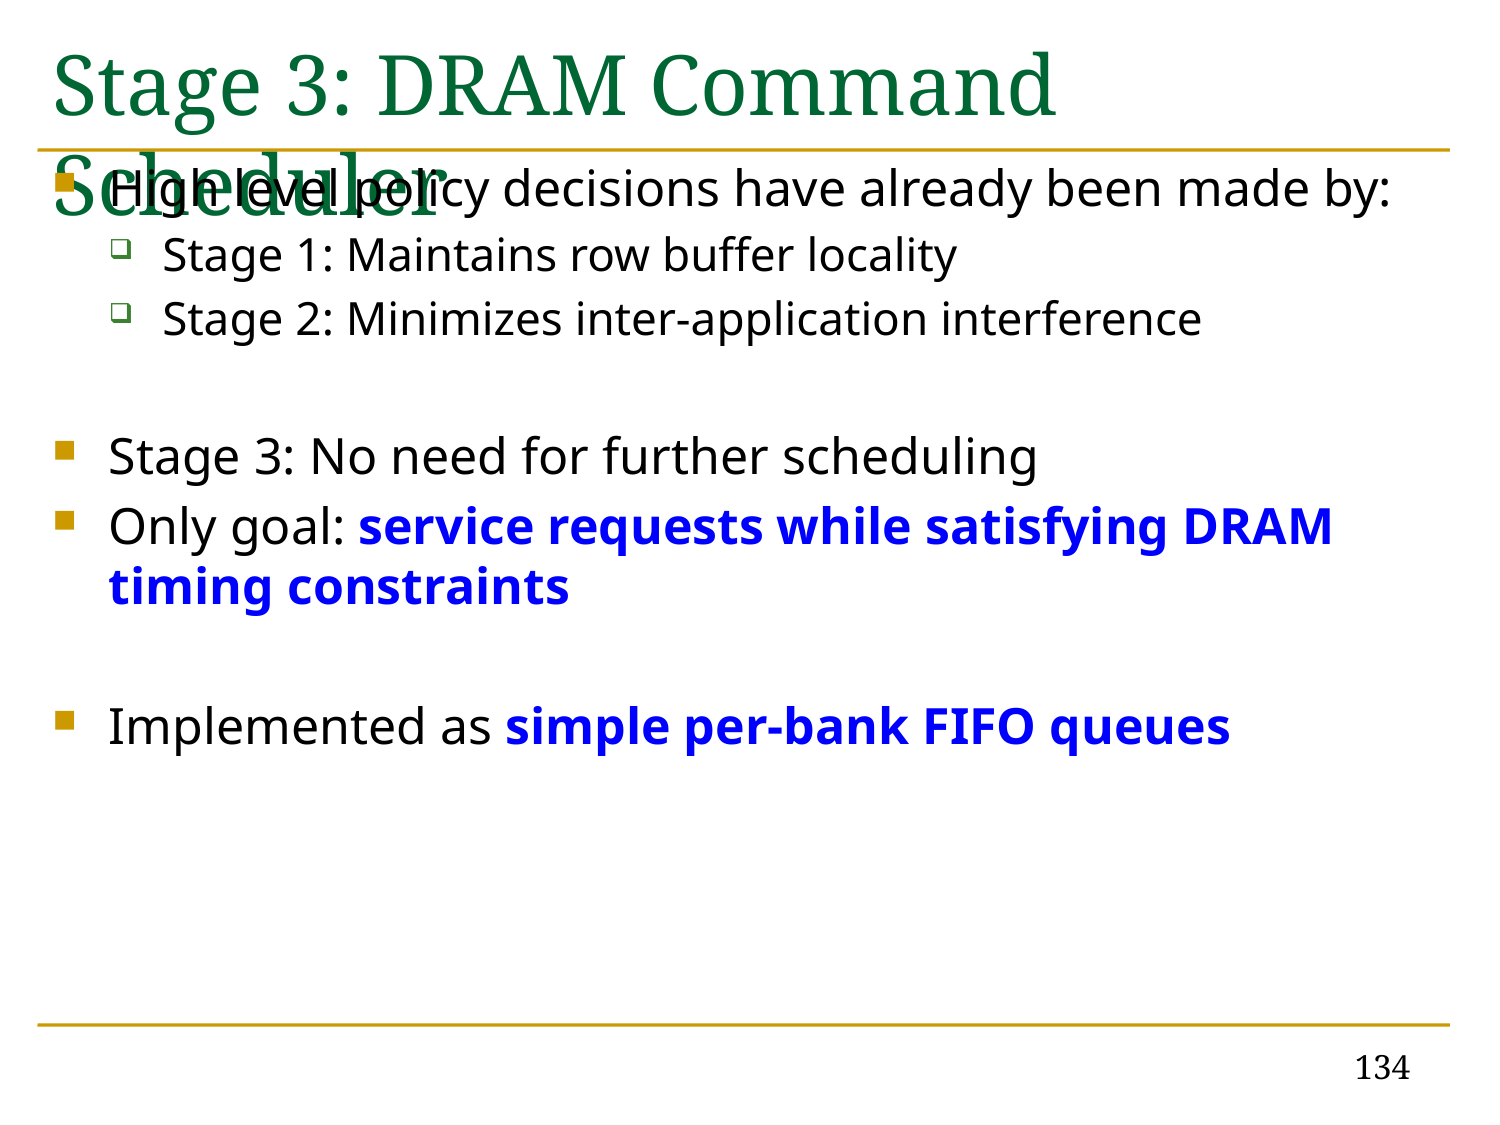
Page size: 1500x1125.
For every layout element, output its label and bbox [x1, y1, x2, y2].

list [37, 148, 1451, 1026]
slide_number [1074, 1023, 1426, 1100]
title [37, 24, 1451, 148]
